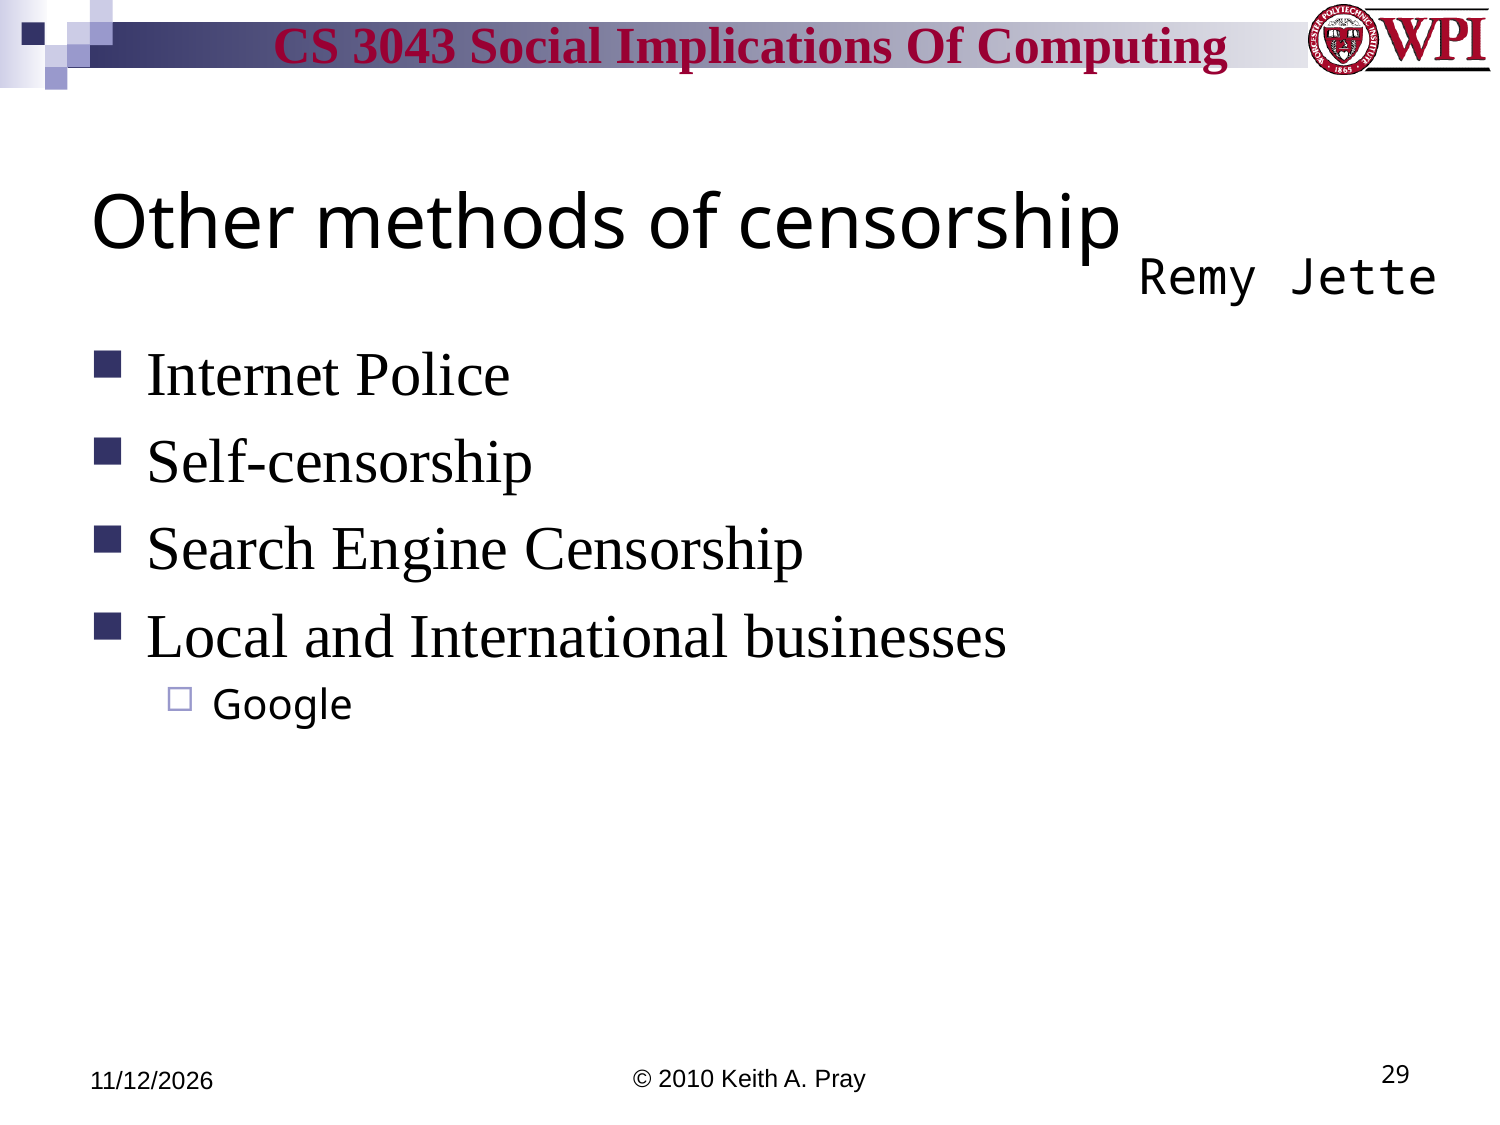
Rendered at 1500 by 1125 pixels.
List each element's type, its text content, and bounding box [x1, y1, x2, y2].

text_box Remy Jette [1112, 237, 1463, 313]
picture [1308, 3, 1500, 75]
footer © 2010 Keith A. Pray [512, 1024, 988, 1101]
slide_number 29 [1074, 1024, 1426, 1101]
title Other methods of censorship [74, 124, 1426, 313]
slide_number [74, 1024, 426, 1103]
list Internet Police Self-censorship Search Engine Censorship Local and International businesses Google [74, 324, 1426, 963]
